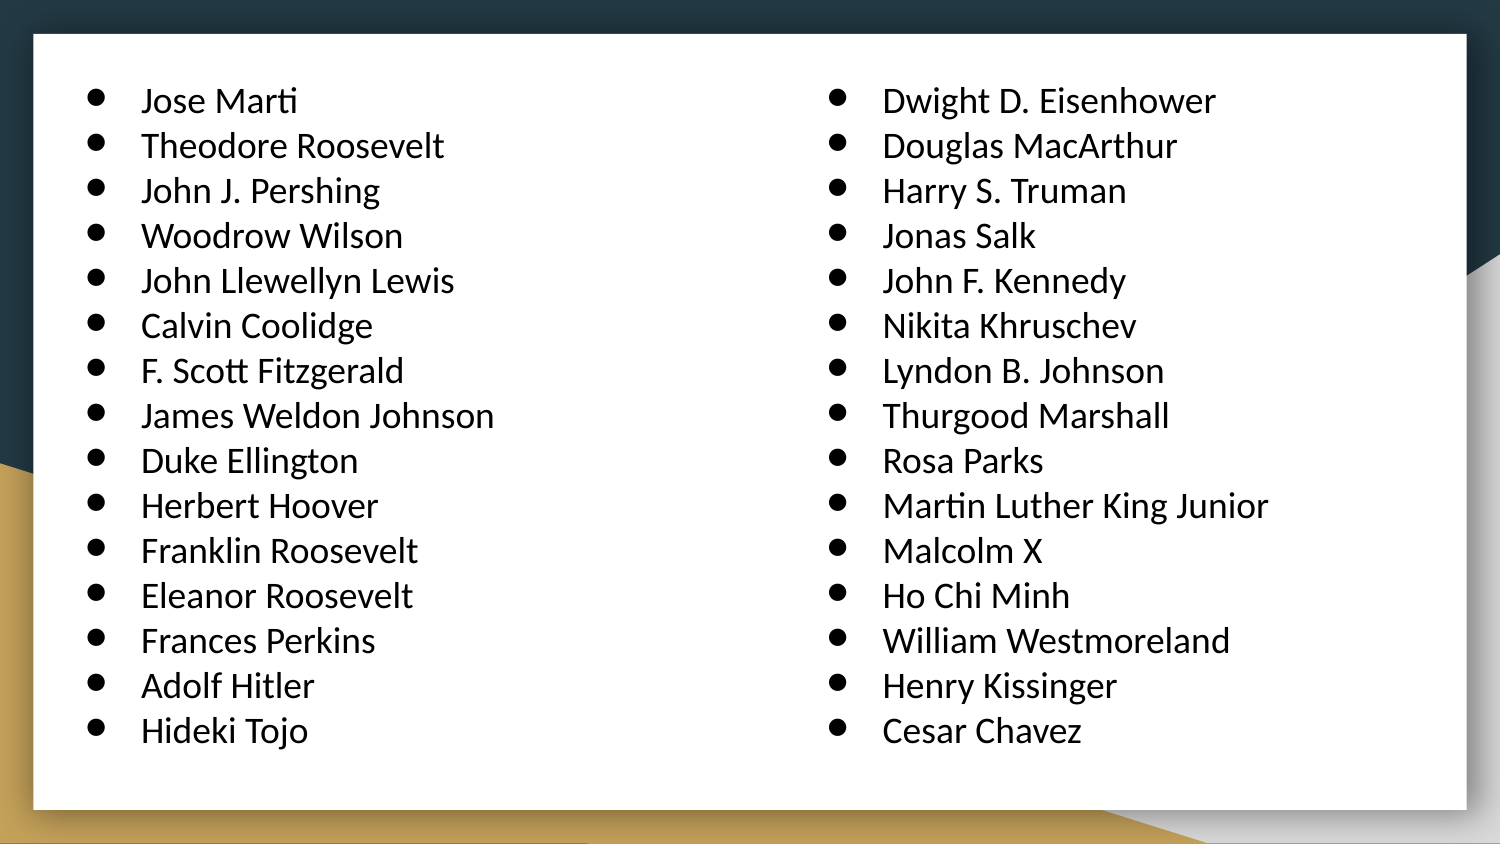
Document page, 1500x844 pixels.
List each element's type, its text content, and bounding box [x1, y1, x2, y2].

list Jose Marti Theodore Roosevelt John J. Pershing Woodrow Wilson John Llewellyn Lewis Calvin Coolidge F. Scott Fitzgerald James Weldon Johnson Duke Ellington Herbert Hoover Franklin Roosevelt Eleanor Roosevelt Frances Perkins Adolf Hitler Hideki Tojo [51, 16, 708, 692]
list Dwight D. Eisenhower Douglas MacArthur Harry S. Truman Jonas Salk John F. Kennedy Nikita Khruschev Lyndon B. Johnson Thurgood Marshall Rosa Parks Martin Luther King Junior Malcolm X Ho Chi Minh William Westmoreland Henry Kissinger Cesar Chavez [792, 16, 1449, 512]
